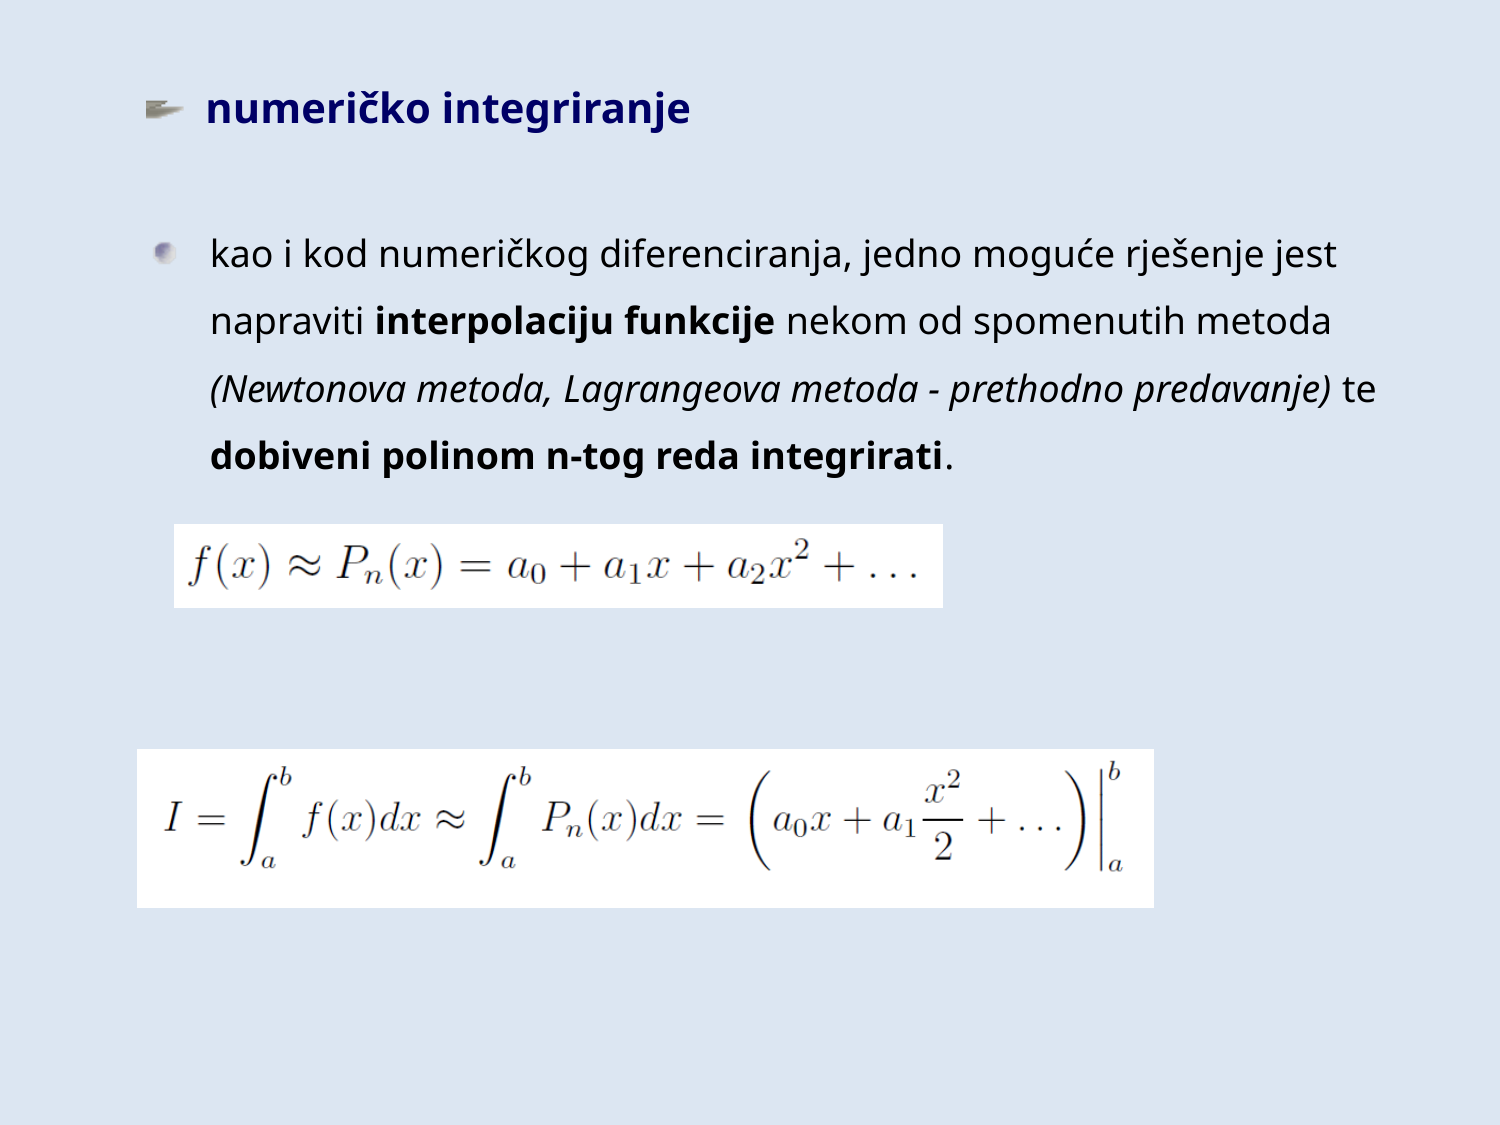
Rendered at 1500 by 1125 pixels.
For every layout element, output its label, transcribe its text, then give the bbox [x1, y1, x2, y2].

picture [137, 749, 1154, 908]
picture [146, 89, 186, 125]
text_box numeričko integriranje [0, 49, 1358, 115]
picture [174, 524, 944, 609]
text_box kao i kod numeričkog diferenciranja, jedno moguće rješenje jest napraviti interpolaciju funkcije nekom od spomenutih metoda (Newtonova metoda, Lagrangeova metoda - prethodno predavanje) te dobiveni polinom n-tog reda integrirati. [0, 199, 1392, 265]
picture [150, 239, 178, 266]
